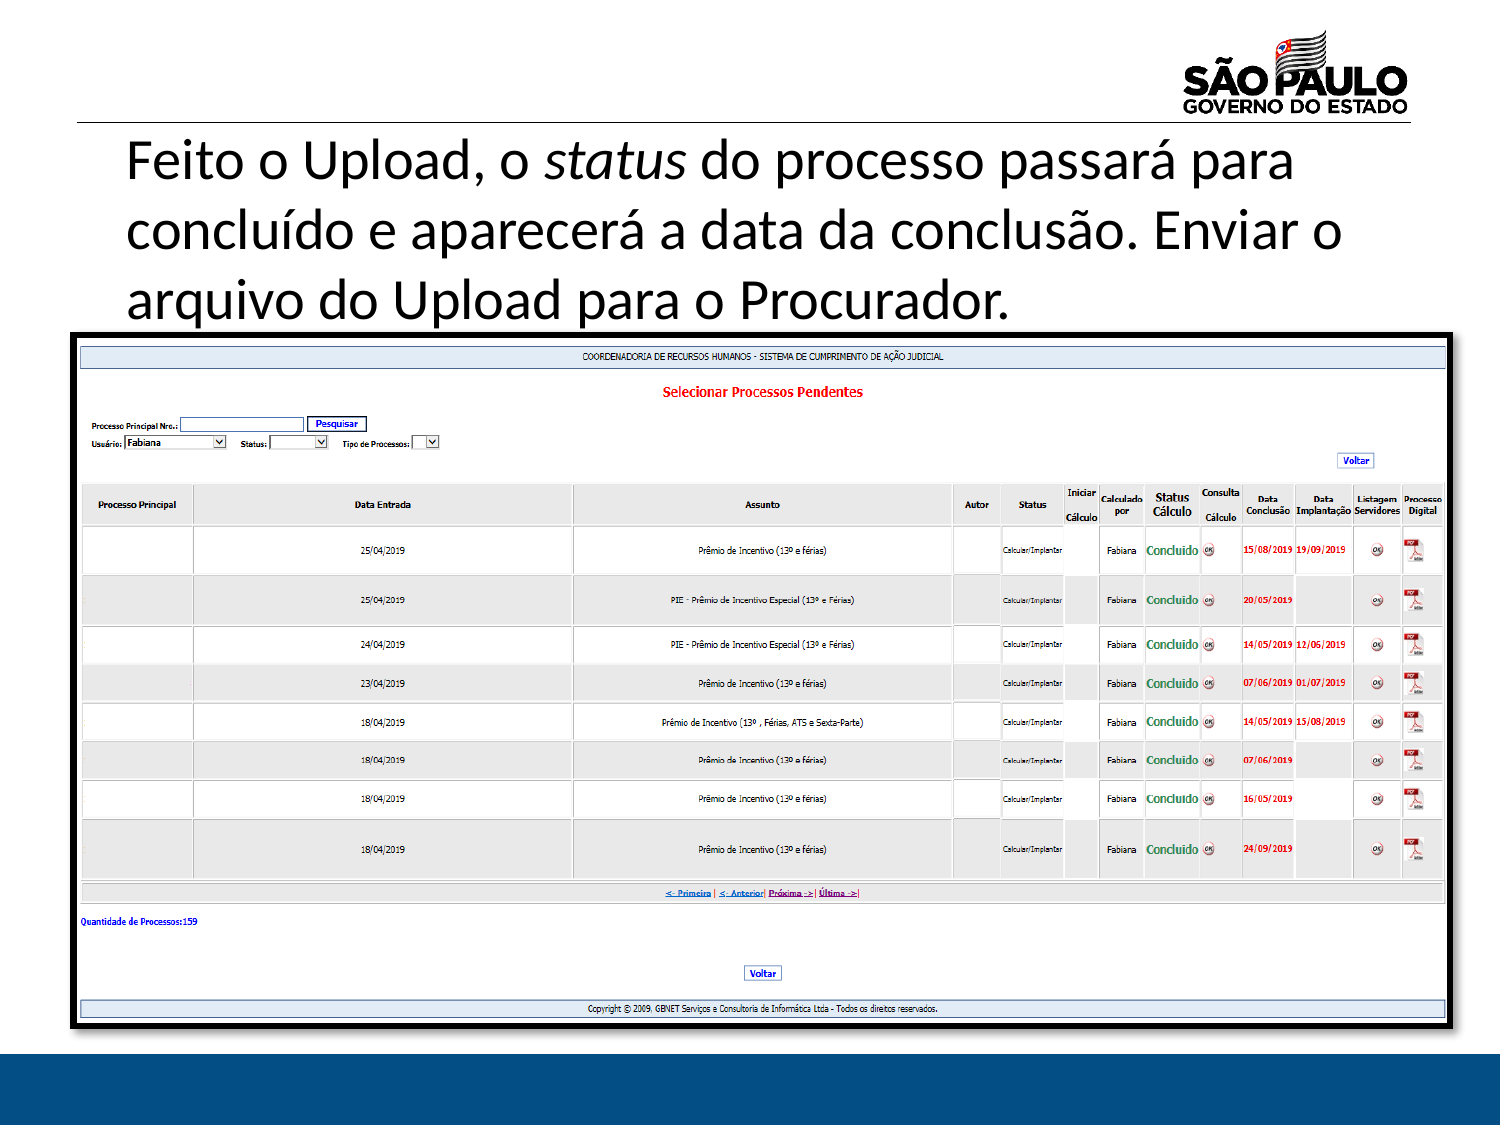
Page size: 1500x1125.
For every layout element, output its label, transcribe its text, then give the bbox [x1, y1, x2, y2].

picture [1178, 25, 1412, 113]
text_box Feito o Upload, o status do processo passará para concluído e aparecerá a data da conclusão. Enviar o arquivo do Upload para o Procurador. [112, 113, 1447, 337]
picture [76, 337, 1448, 1024]
